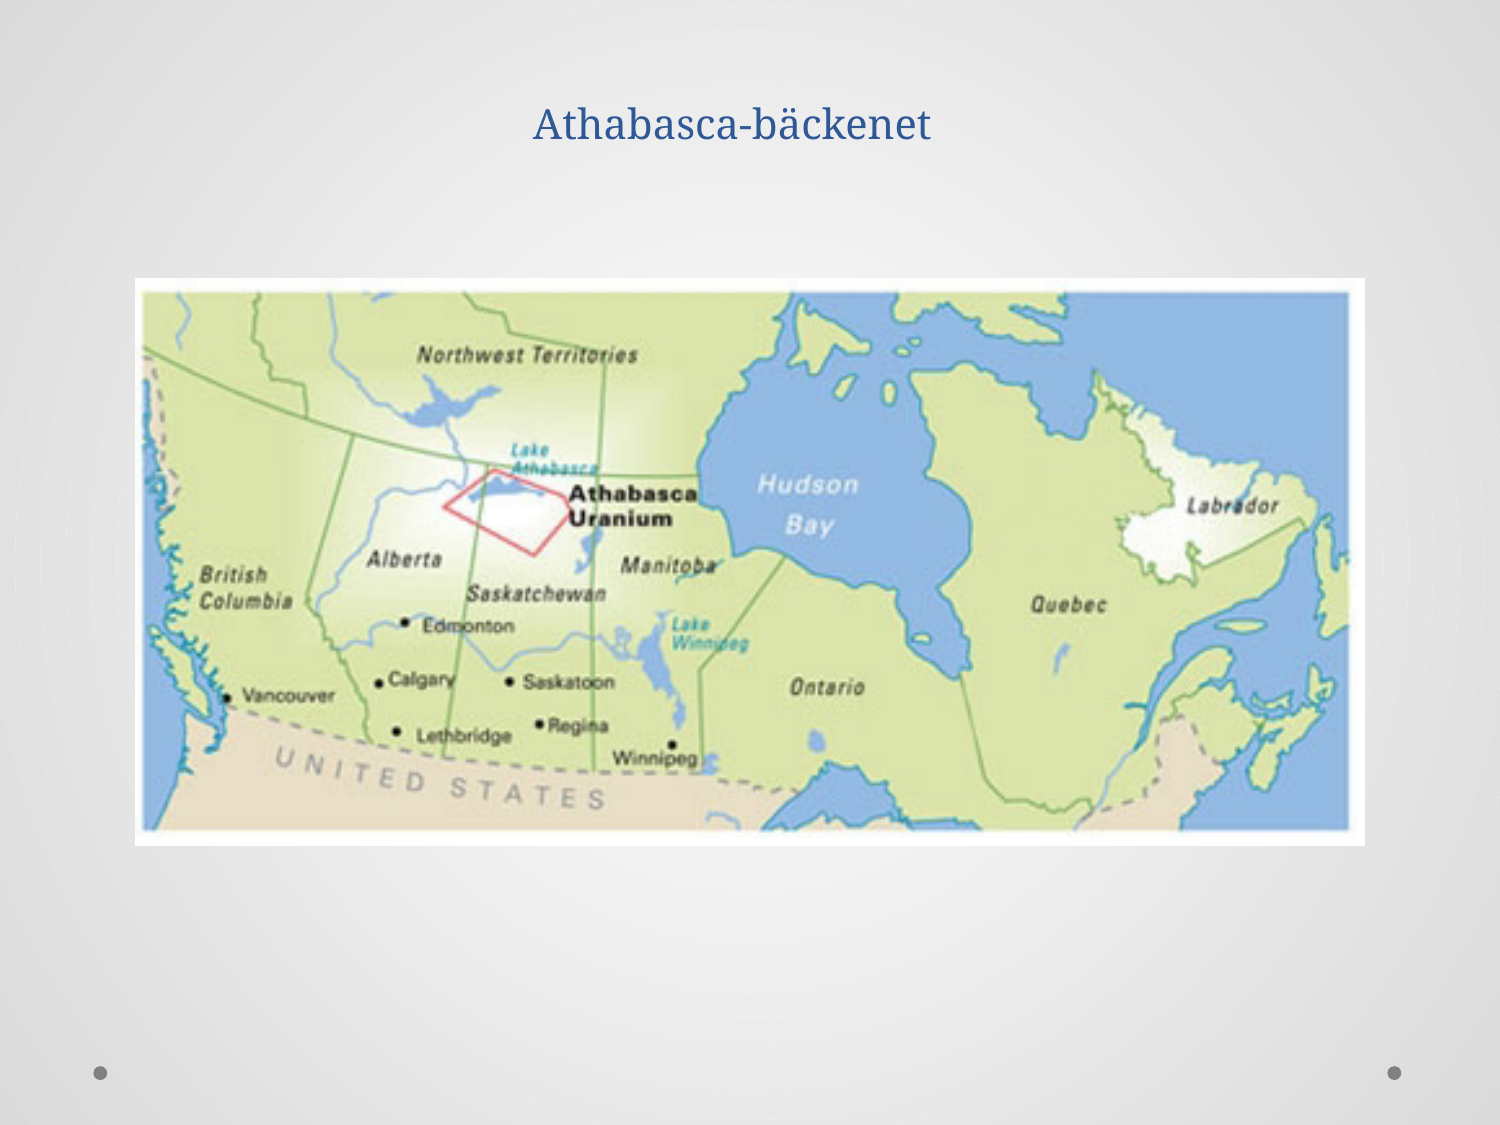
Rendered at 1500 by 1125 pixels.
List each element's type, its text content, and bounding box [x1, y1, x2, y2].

text_box Athabasca-bäckenet [277, 90, 1187, 155]
picture [134, 278, 1366, 847]
